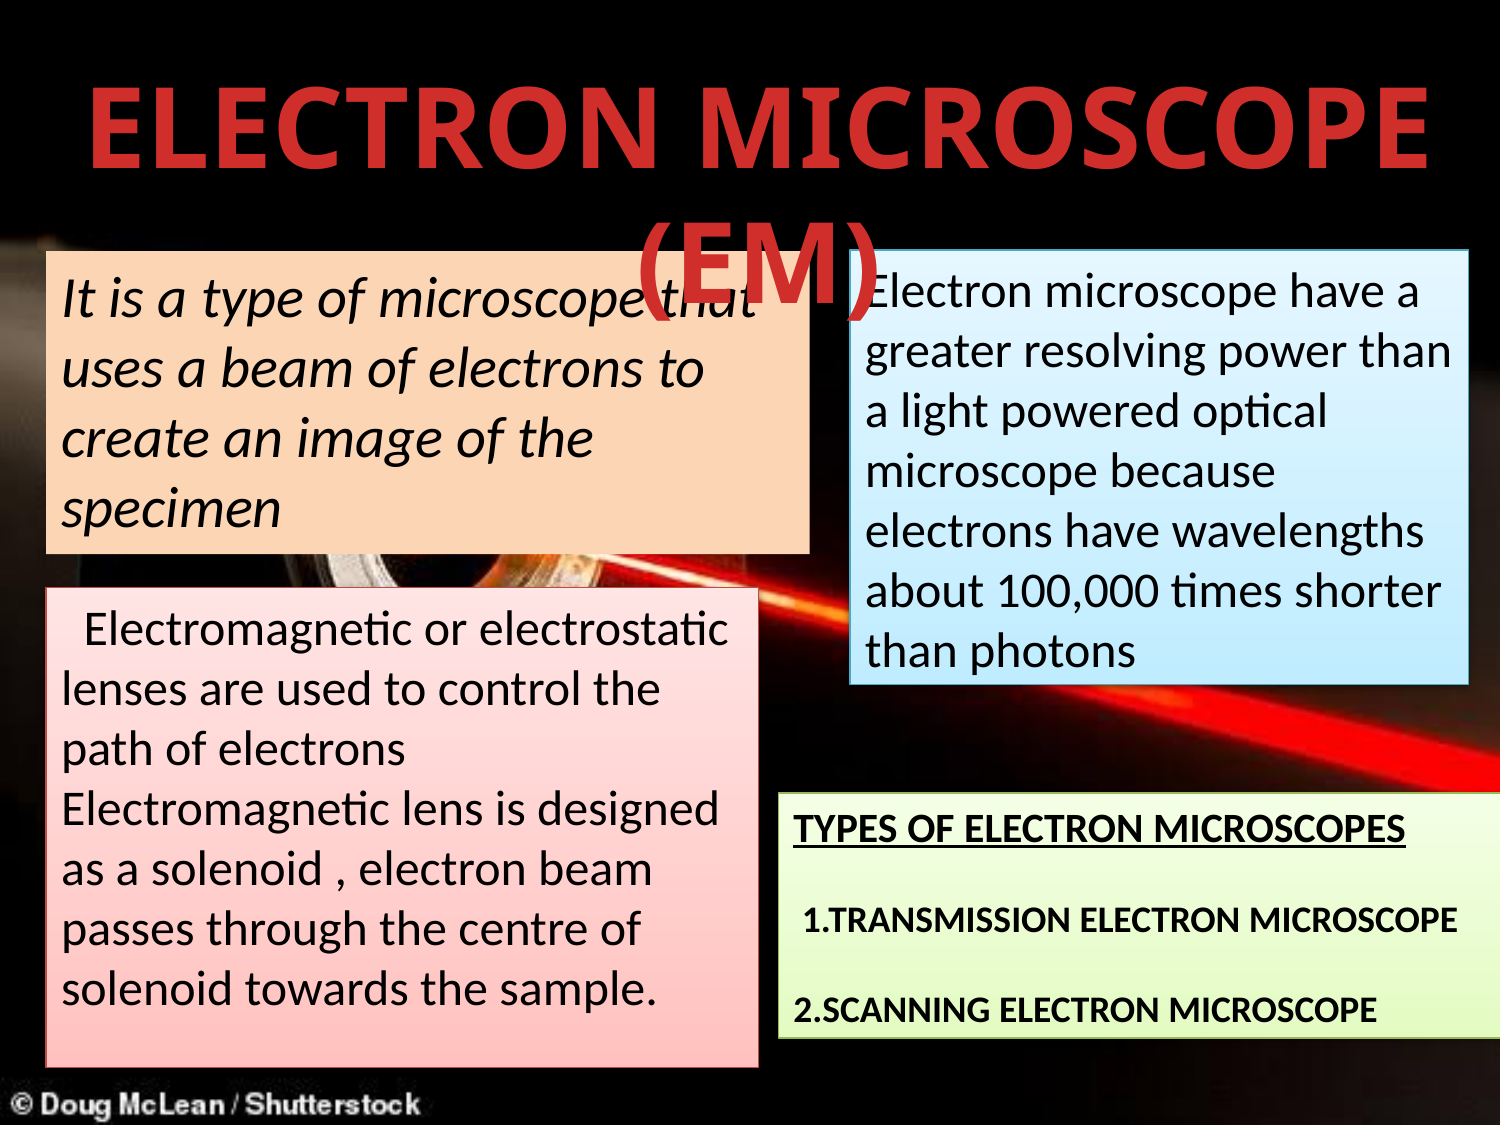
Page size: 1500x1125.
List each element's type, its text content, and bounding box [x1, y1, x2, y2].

text_box Electromagnetic or electrostatic lenses are used to control the path of electrons Electromagnetic lens is designed as a solenoid , electron beam passes through the centre of solenoid towards the sample. [45, 587, 759, 1068]
picture [0, 0, 1500, 1125]
text_box ELECTRON MICROSCOPE (EM) [10, 46, 1500, 336]
text_box TYPES OF ELECTRON MICROSCOPES 1.TRANSMISSION ELECTRON MICROSCOPE 2.SCANNING ELECTRON MICROSCOPE [778, 792, 1500, 1039]
text_box Electron microscope have a greater resolving power than a light powered optical microscope because electrons have wavelengths about 100,000 times shorter than photons [849, 336, 1469, 685]
list It is a type of microscope that uses a beam of electrons to create an image of the specimen [46, 336, 810, 555]
